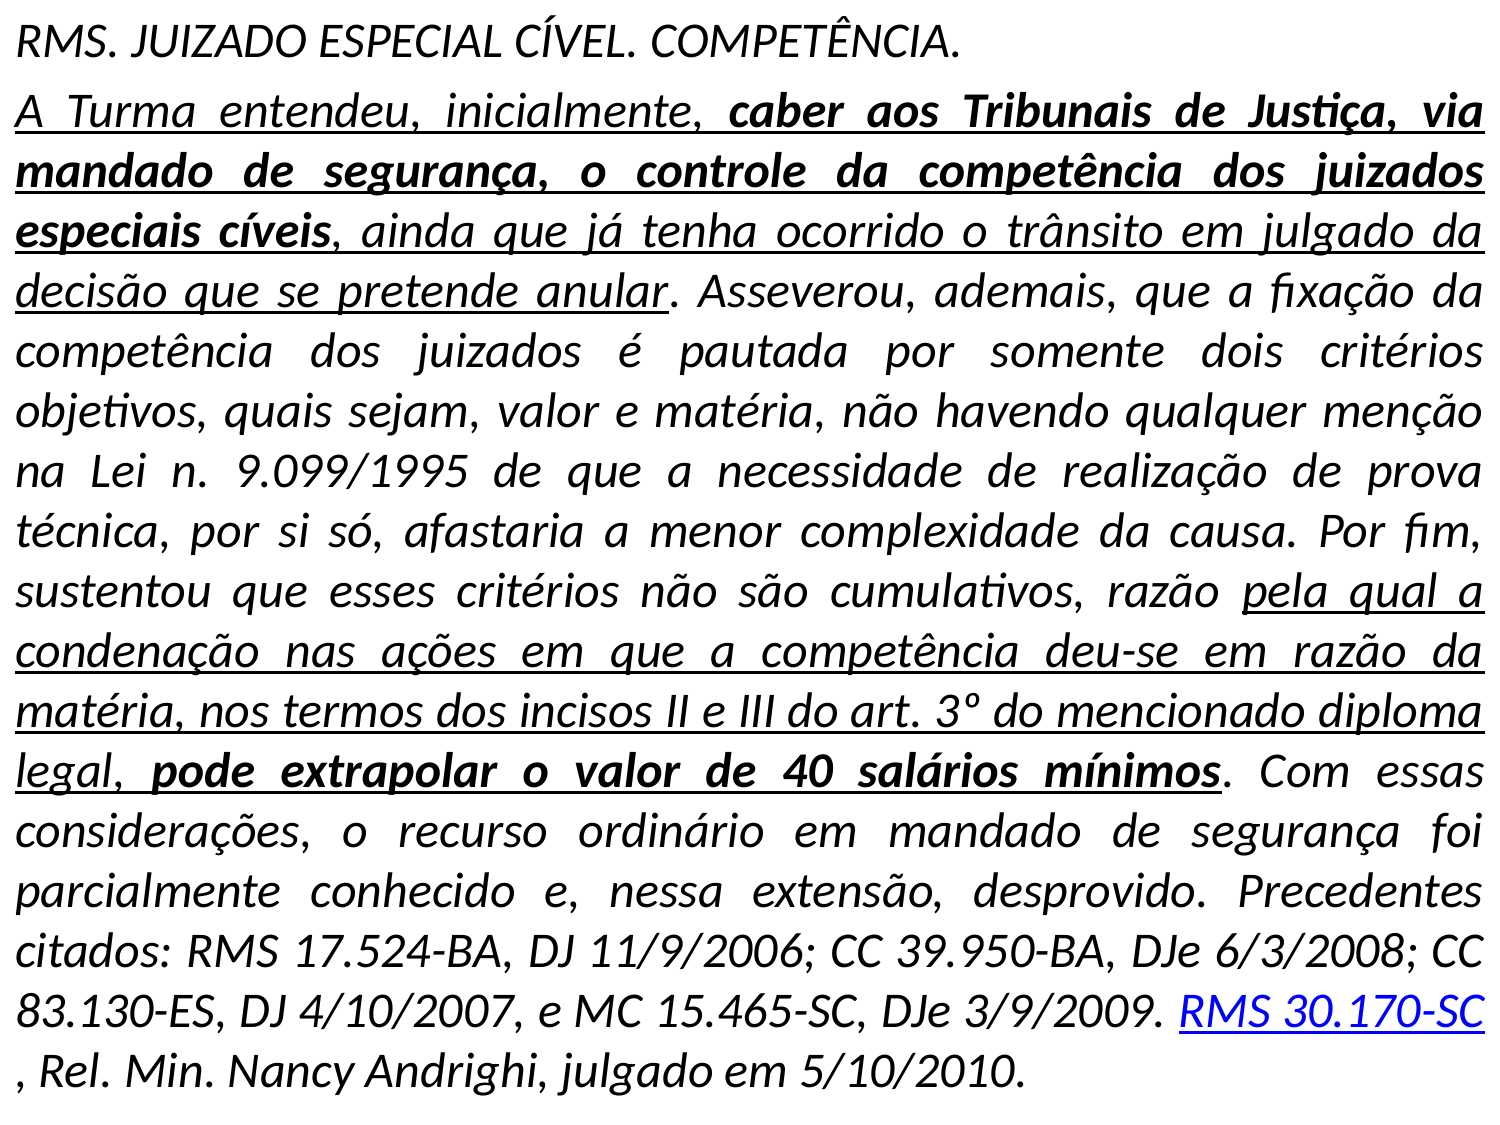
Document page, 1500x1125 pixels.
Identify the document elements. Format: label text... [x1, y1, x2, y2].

list RMS. JUIZADO ESPECIAL CÍVEL. COMPETÊNCIA. A Turma entendeu, inicialmente, caber aos Tribunais de Justiça, via mandado de segurança, o controle da competência dos juizados especiais cíveis, ainda que já tenha ocorrido o trânsito em julgado da decisão que se pretende anular. Asseverou, ademais, que a fixação da competência dos juizados é pautada por somente dois critérios objetivos, quais sejam, valor e matéria, não havendo qualquer menção na Lei n. 9.099/1995 de que a necessidade de realização de prova técnica, por si só, afastaria a menor complexidade da causa. Por fim, sustentou que esses critérios não são cumulativos, razão pela qual a condenação nas ações em que a competência deu-se em razão da matéria, nos termos dos incisos II e III do art. 3º do mencionado diploma legal, pode extrapolar o valor de 40 salários mínimos. Com essas considerações, o recurso ordinário em mandado de segurança foi parcialmente conhecido e, nessa extensão, desprovido. Precedentes citados: RMS 17.524-BA, DJ 11/9/2006; CC 39.950-BA, DJe 6/3/2008; CC 83.130-ES, DJ 4/10/2007, e MC 15.465-SC, DJe 3/9/2009. RMS 30.170-SC, Rel. Min. Nancy Andrighi, julgado em 5/10/2010. [0, 0, 1500, 1125]
